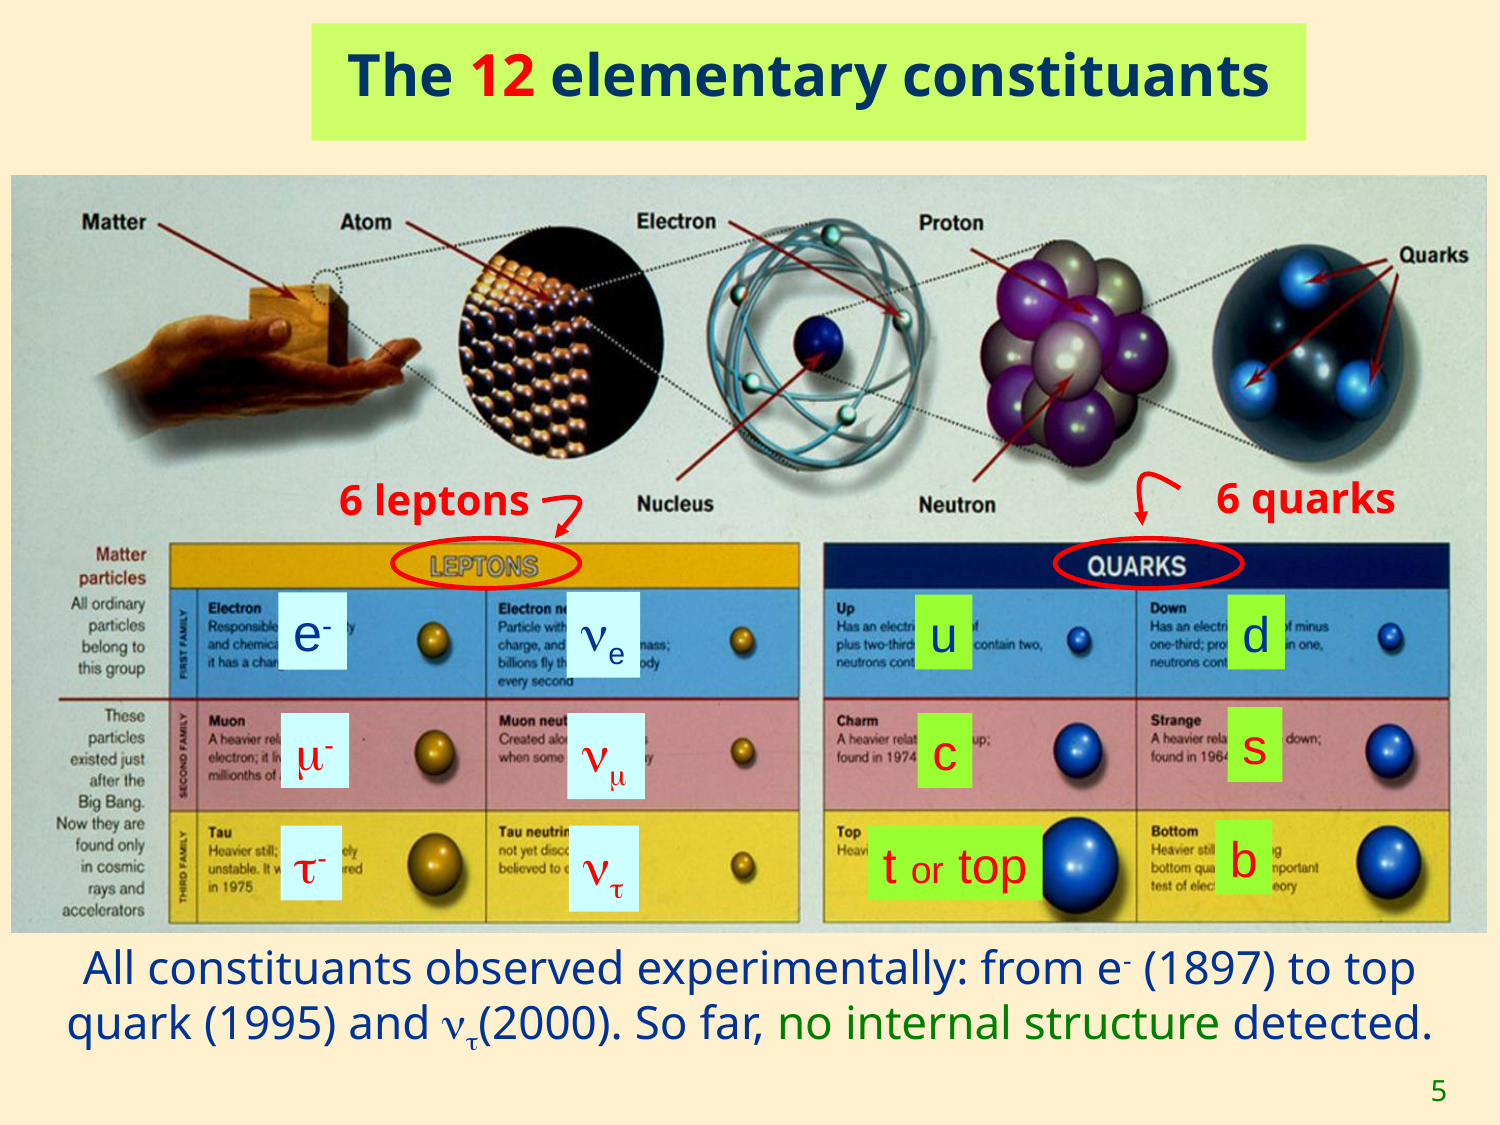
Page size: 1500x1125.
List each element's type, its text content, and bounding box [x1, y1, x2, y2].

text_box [11, 175, 1487, 934]
slide_number 5 [1149, 1064, 1463, 1125]
title The 12 elementary constituants [311, 23, 1307, 141]
text_box All constituants observed experimentally: from e- (1897) to top quark (1995) and (2000). So far, no internal structure detected. [0, 930, 1500, 1064]
